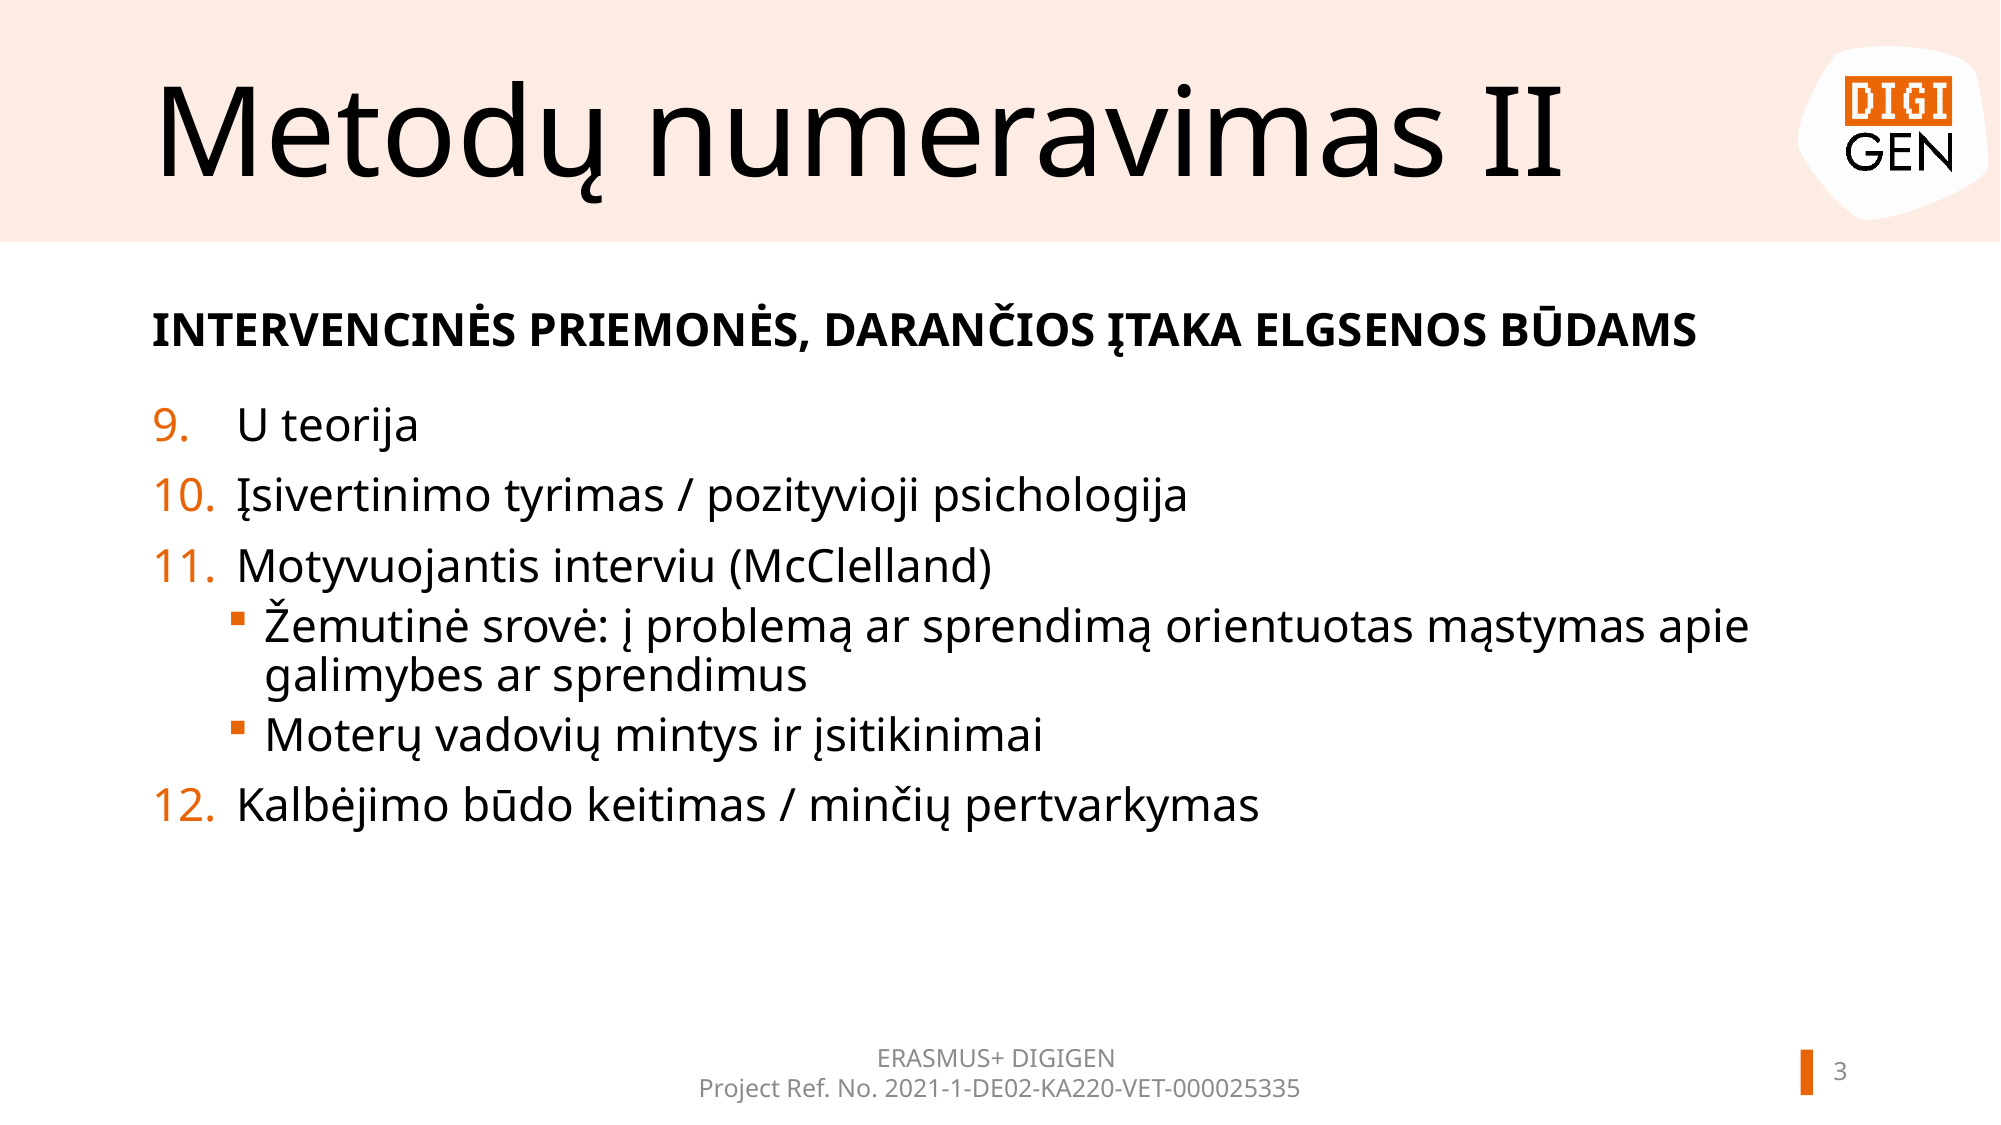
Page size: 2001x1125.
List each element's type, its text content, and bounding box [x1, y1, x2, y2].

slide_number 2 [1764, 1042, 1863, 1103]
picture [1798, 46, 1988, 220]
footer ERASMUS+ DIGIGEN Project Ref. No. 2021-1-DE02-KA220-VET-000025335 [662, 1042, 1338, 1103]
list INTERVENCINĖS PRIEMONĖS, DARANČIOS ĮTAKA ELGSENOS BŪDAMS U teorija Įsivertinimo tyrimas / pozityvioji psichologija Motyvuojantis interviu (McClelland) Žemutinė srovė: į problemą ar sprendimą orientuotas mąstymas apie galimybes ar sprendimus Moterų vadovių mintys ir įsitikinimai Kalbėjimo būdo keitimas / minčių pertvarkymas [137, 299, 1971, 1014]
title Metodų numeravimas II [137, 61, 1700, 190]
